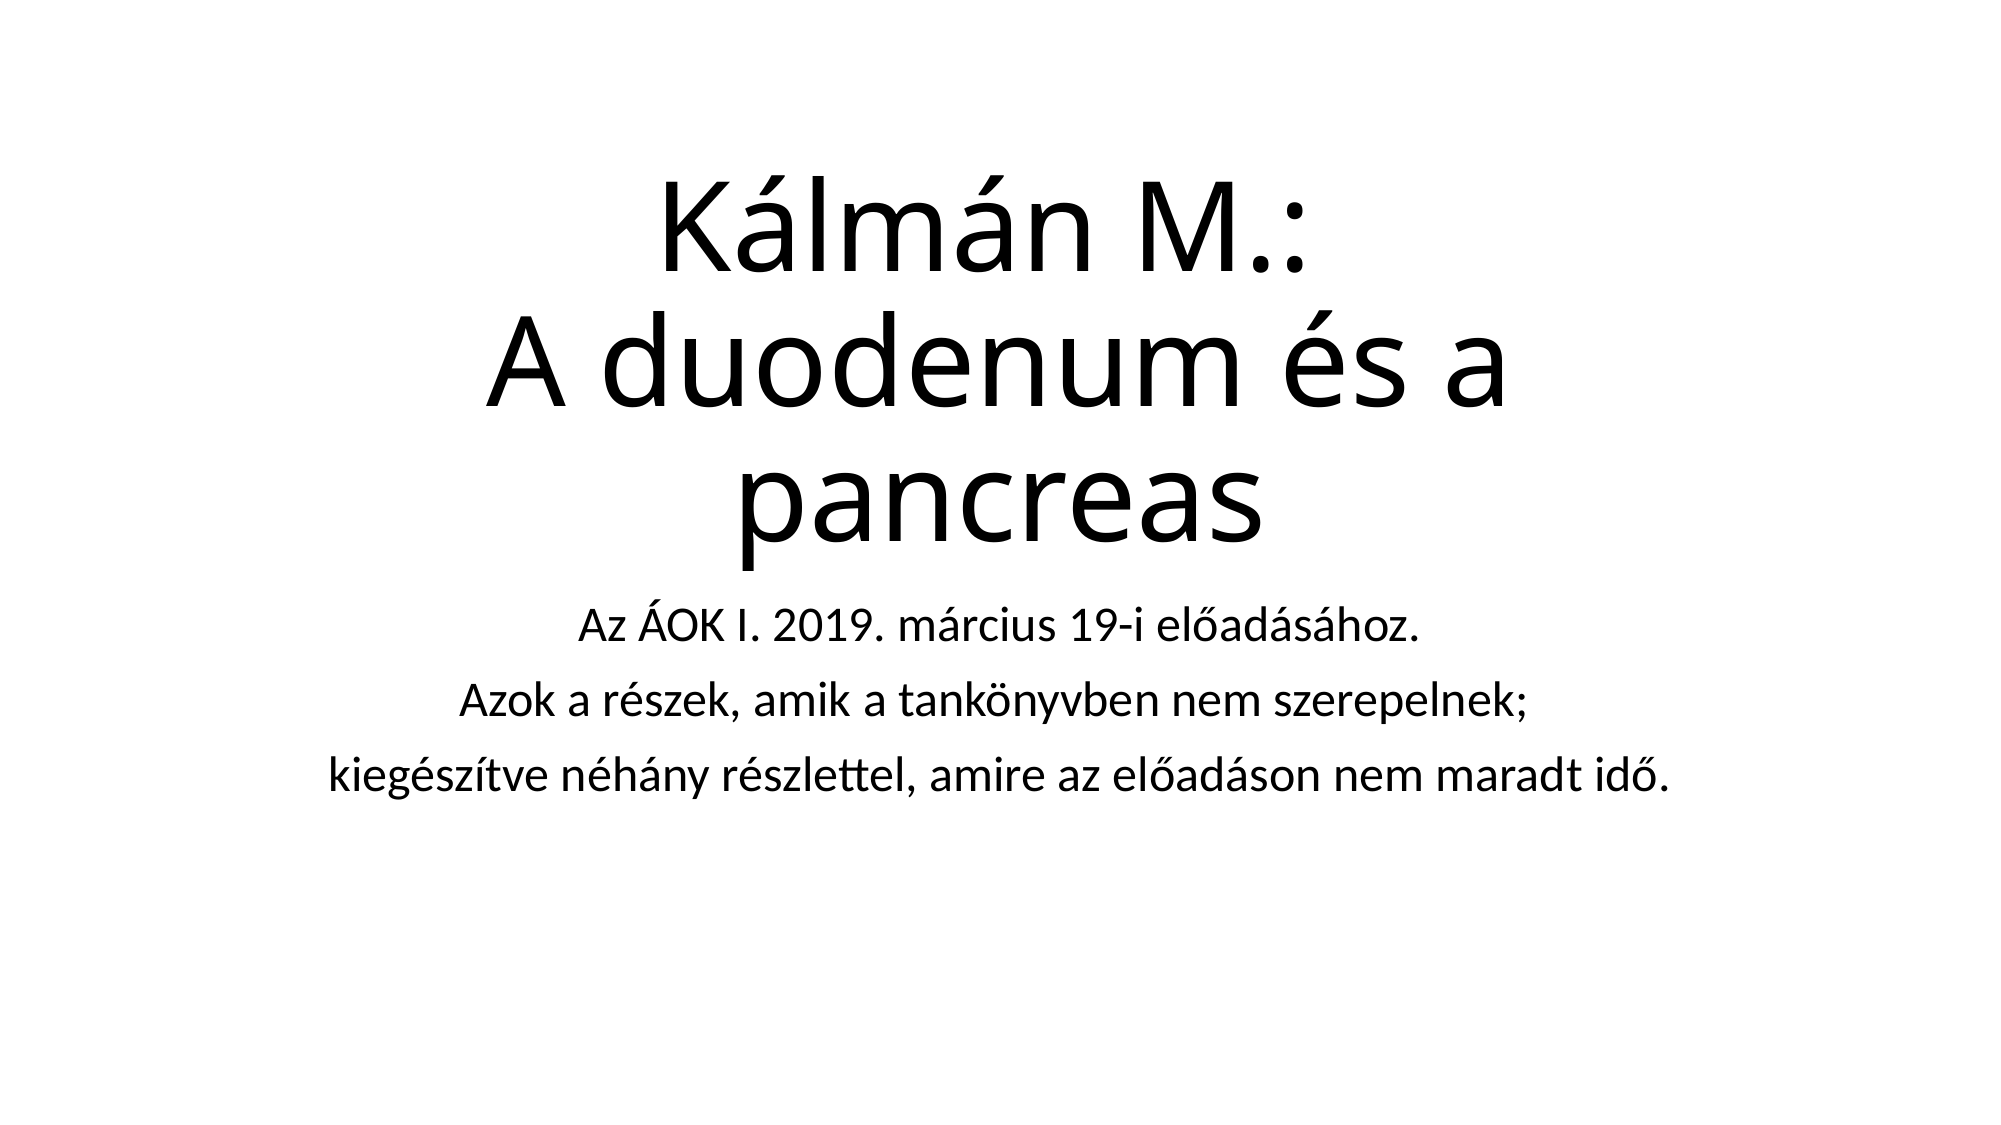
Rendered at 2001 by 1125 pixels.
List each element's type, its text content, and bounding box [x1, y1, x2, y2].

subtitle Az ÁOK I. 2019. március 19-i előadásához. Azok a részek, amik a tankönyvben nem szerepelnek; kiegészítve néhány részlettel, amire az előadáson nem maradt idő. [249, 590, 1750, 863]
title Kálmán M.: A duodenum és a pancreas [249, 184, 1750, 576]
